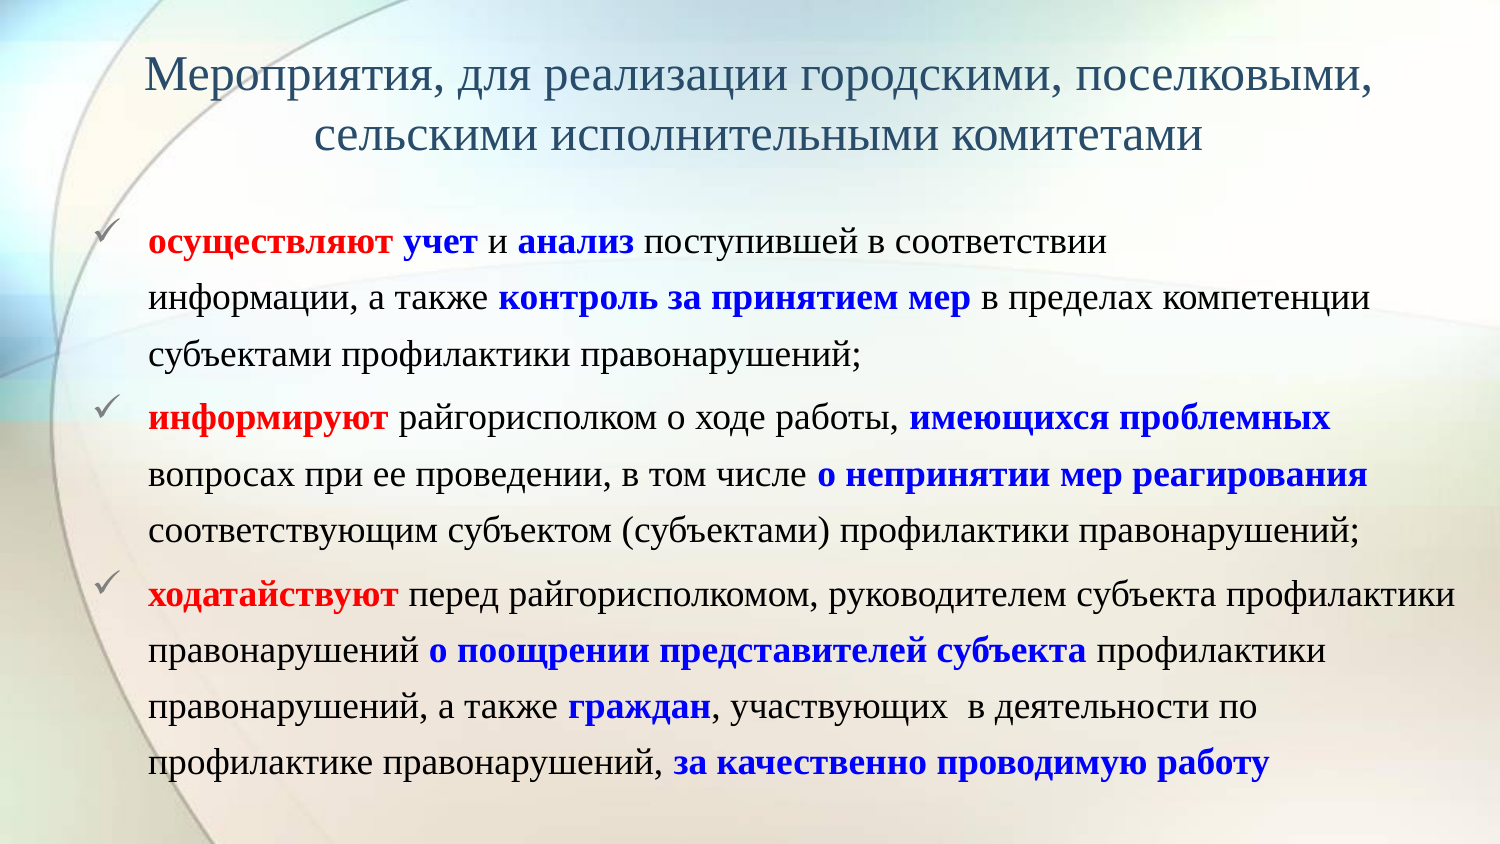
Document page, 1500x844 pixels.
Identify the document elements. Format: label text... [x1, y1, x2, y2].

list осуществляют учет и анализ поступившей в соответствии информации, а также контроль за принятием мер в пределах компетенции субъектами профилактики правонарушений; информируют райгорисполком о ходе работы, имеющихся проблемных вопросах при ее проведении, в том числе о непринятии мер реагирования соответствующим субъектом (субъектами) профилактики правонарушений; ходатайствуют перед райгорисполкомом, руководителем субъекта профилактики правонарушений о поощрении представителей субъекта профилактики правонарушений, а также граждан, участвующих в деятельности по профилактике правонарушений, за качественно проводимую работу [76, 197, 1477, 751]
title Мероприятия, для реализации городскими, поселковыми, сельскими исполнительными комитетами [95, 43, 1422, 157]
picture [0, 0, 1500, 844]
